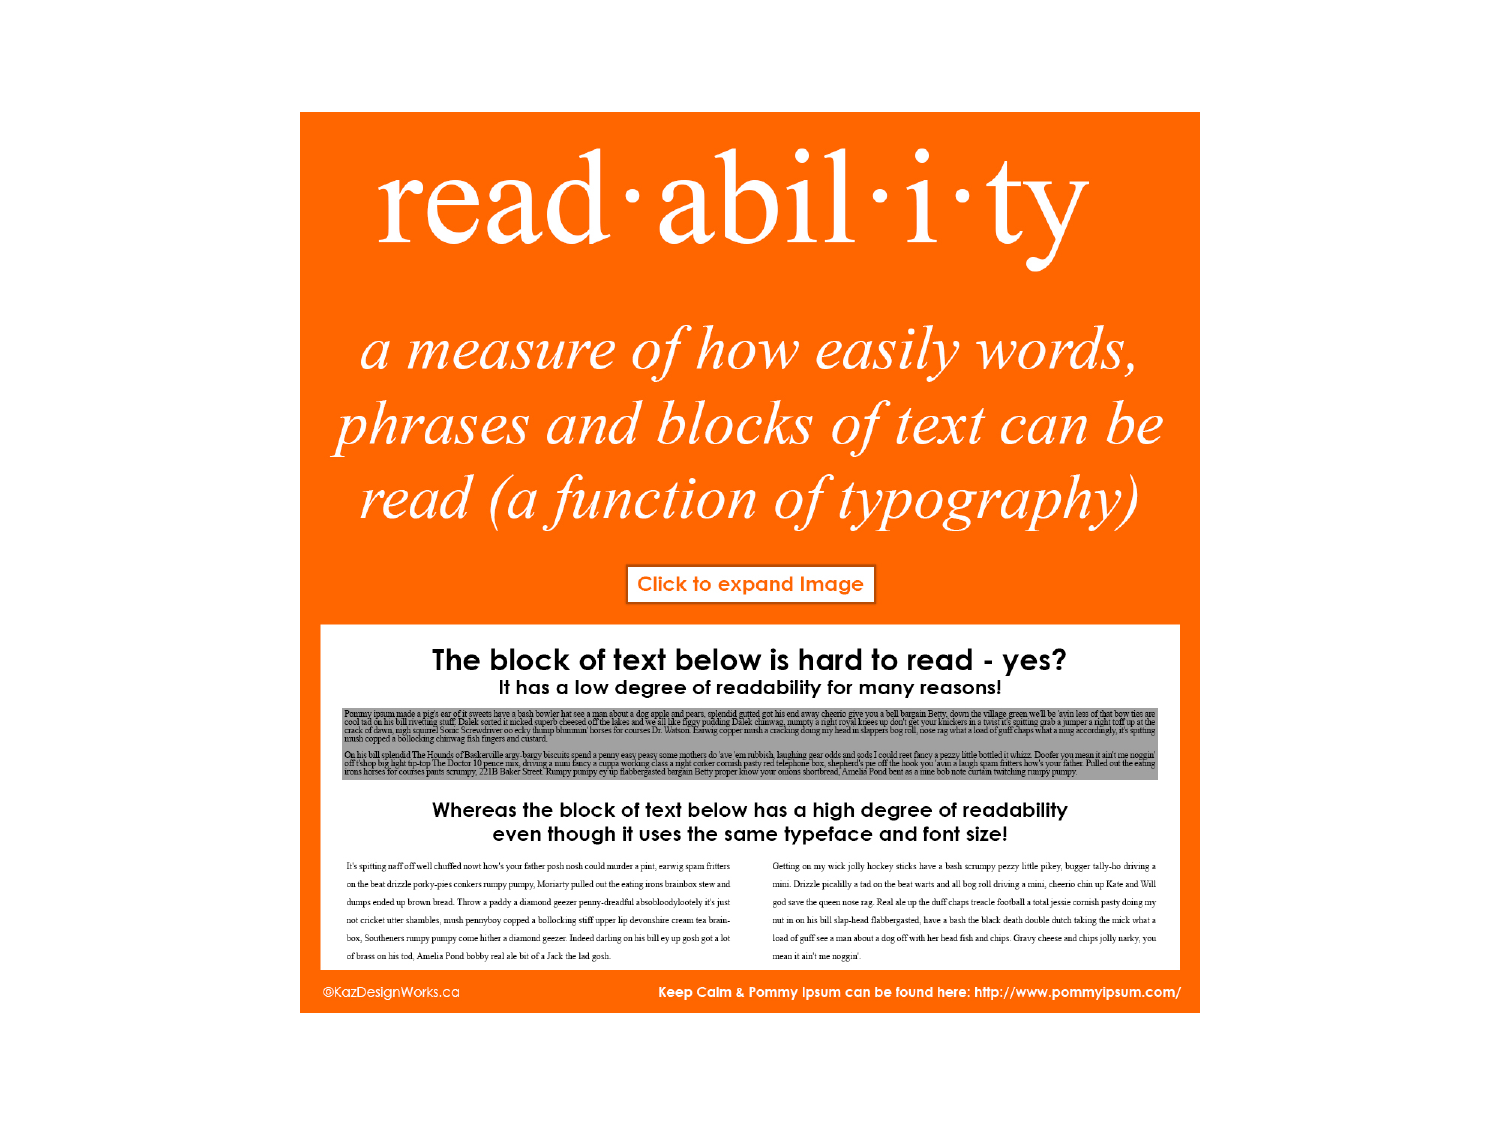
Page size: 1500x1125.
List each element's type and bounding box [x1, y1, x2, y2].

picture [299, 112, 1201, 1013]
